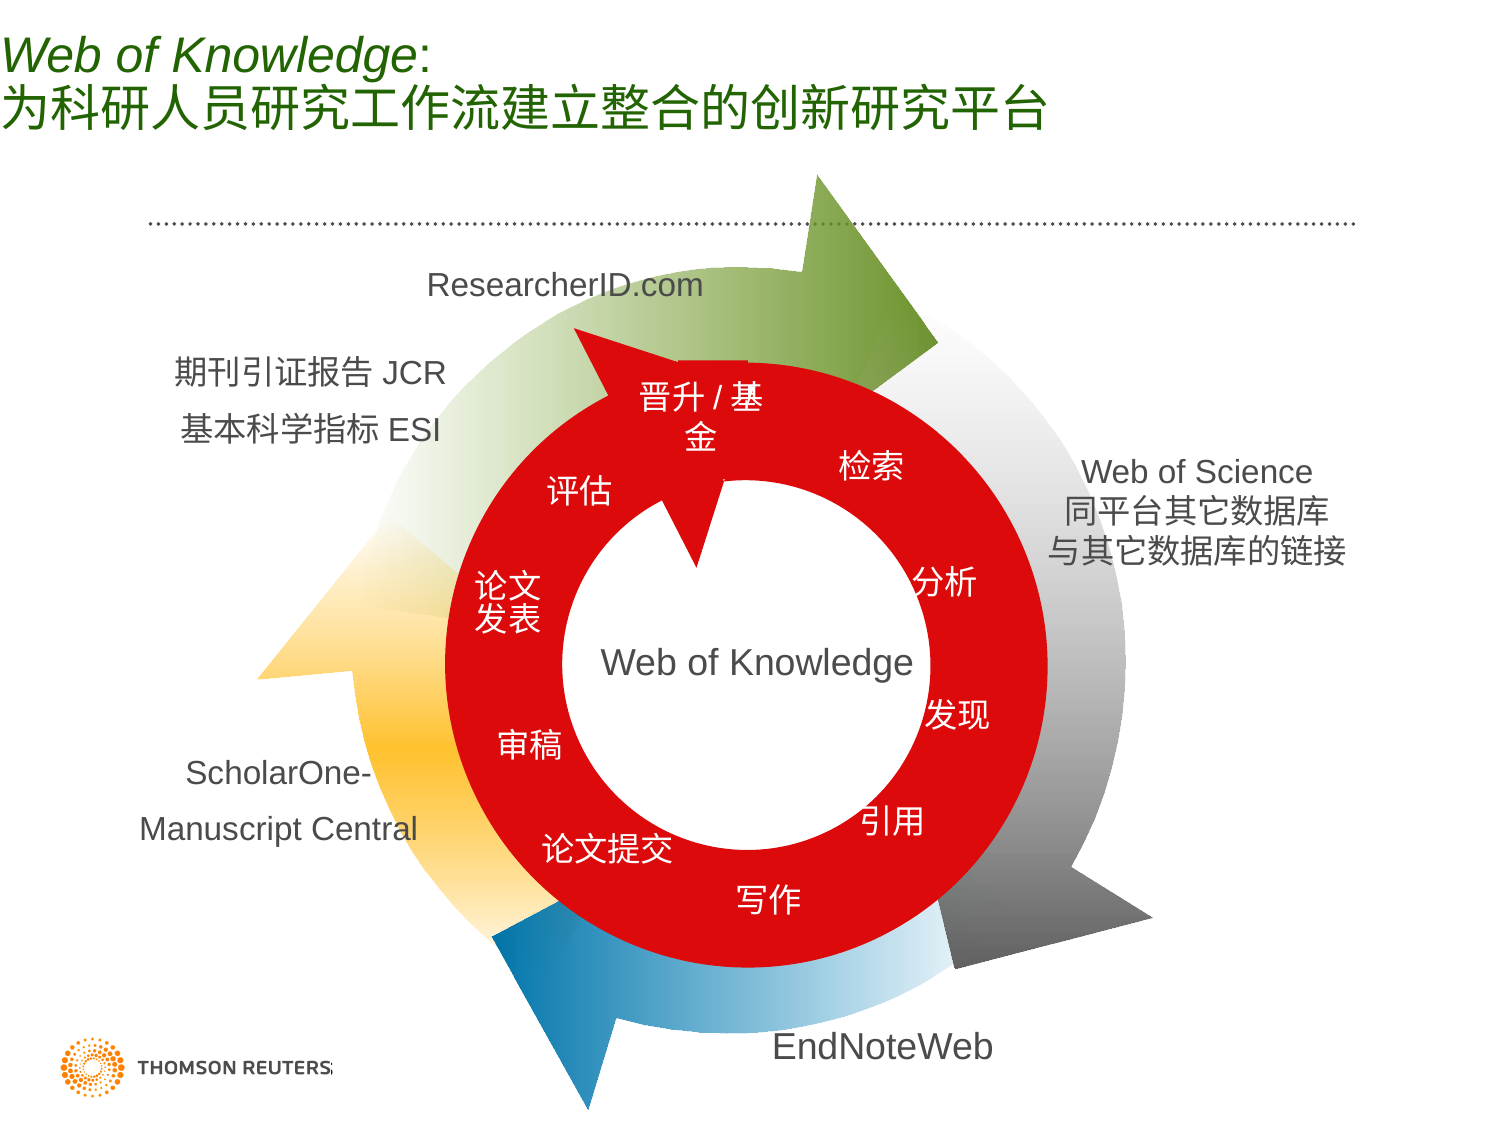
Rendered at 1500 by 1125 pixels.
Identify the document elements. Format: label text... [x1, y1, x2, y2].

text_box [137, 237, 1380, 1065]
title Web of Knowledge: 为科研人员研究工作流建立整合的创新研究平台 [0, 0, 1210, 138]
picture [60, 1037, 333, 1125]
